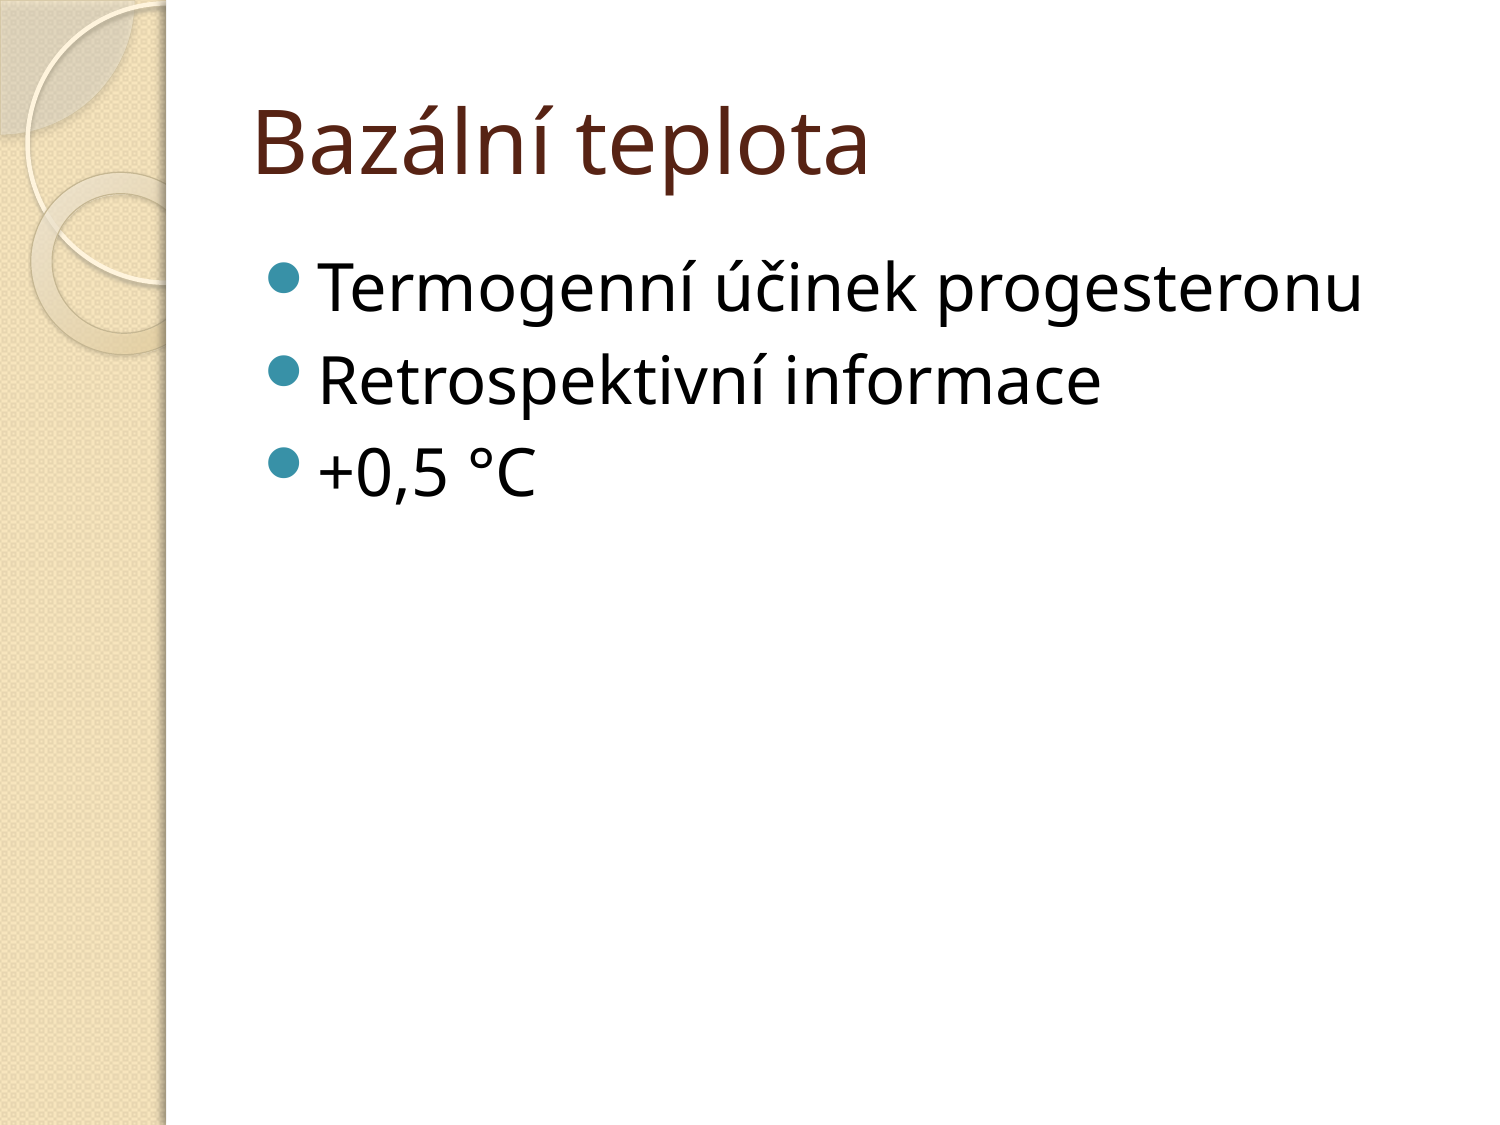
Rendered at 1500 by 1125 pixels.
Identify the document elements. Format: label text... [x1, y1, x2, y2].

list Termogenní účinek progesteronu Retrospektivní informace +0,5 °C [235, 237, 1466, 1026]
title Bazální teplota [235, 45, 1466, 233]
